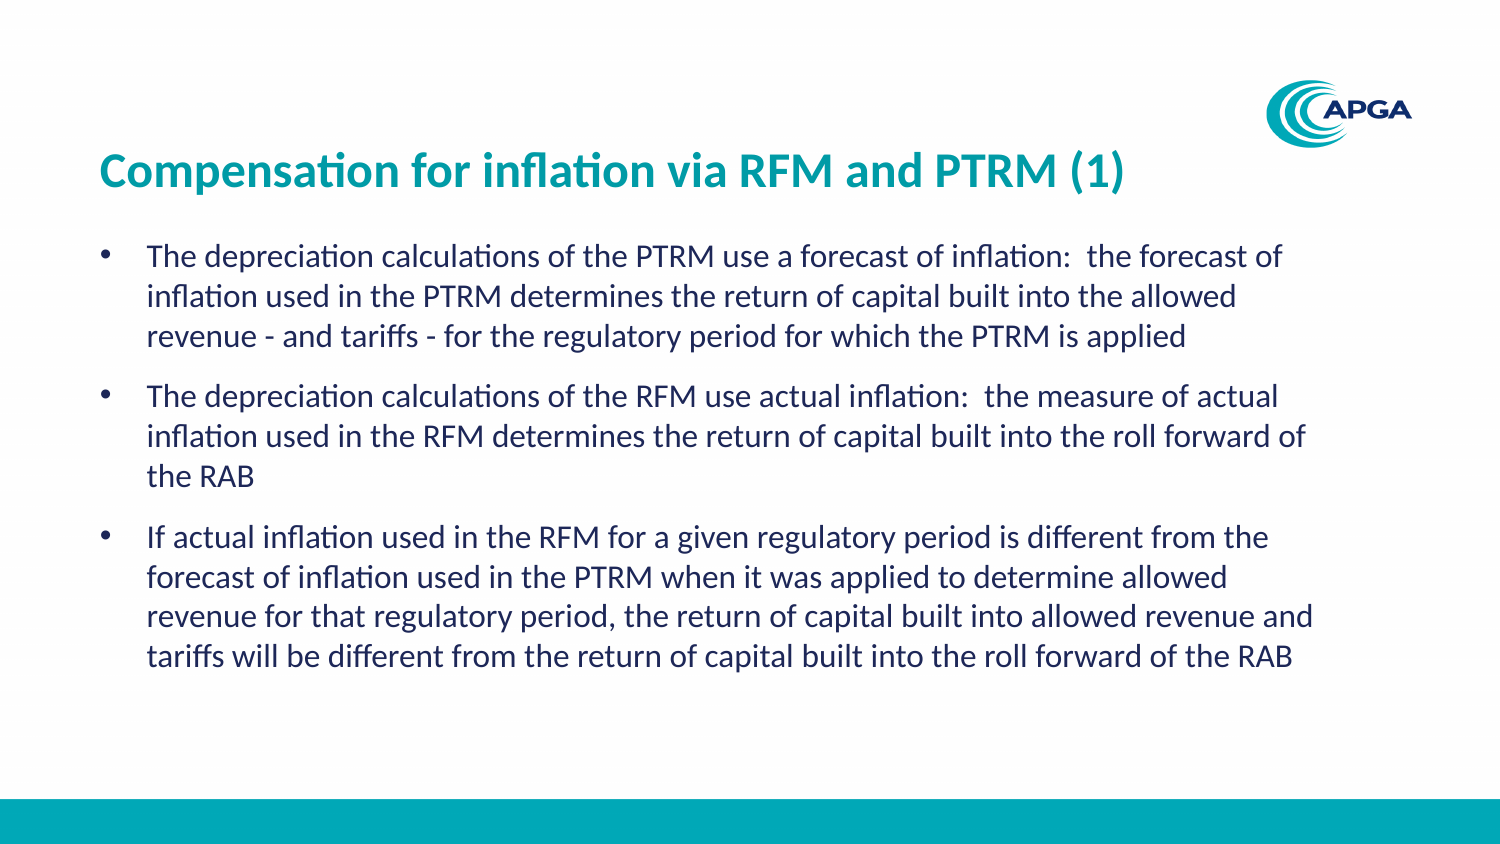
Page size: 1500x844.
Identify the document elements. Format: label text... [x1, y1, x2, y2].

picture [0, 0, 1500, 844]
title Compensation for inflation via RFM and PTRM (1) [84, 93, 1162, 226]
subtitle The depreciation calculations of the PTRM use a forecast of inflation: the forecast of inflation used in the PTRM determines the return of capital built into the allowed revenue - and tariffs - for the regulatory period for which the PTRM is applied The depreciation calculations of the RFM use actual inflation: the measure of actual inflation used in the RFM determines the return of capital built into the roll forward of the RAB If actual inflation used in the RFM for a given regulatory period is different from the forecast of inflation used in the PTRM when it was applied to determine allowed revenue for that regulatory period, the return of capital built into allowed revenue and tariffs will be different from the return of capital built into the roll forward of the RAB [84, 226, 1342, 729]
